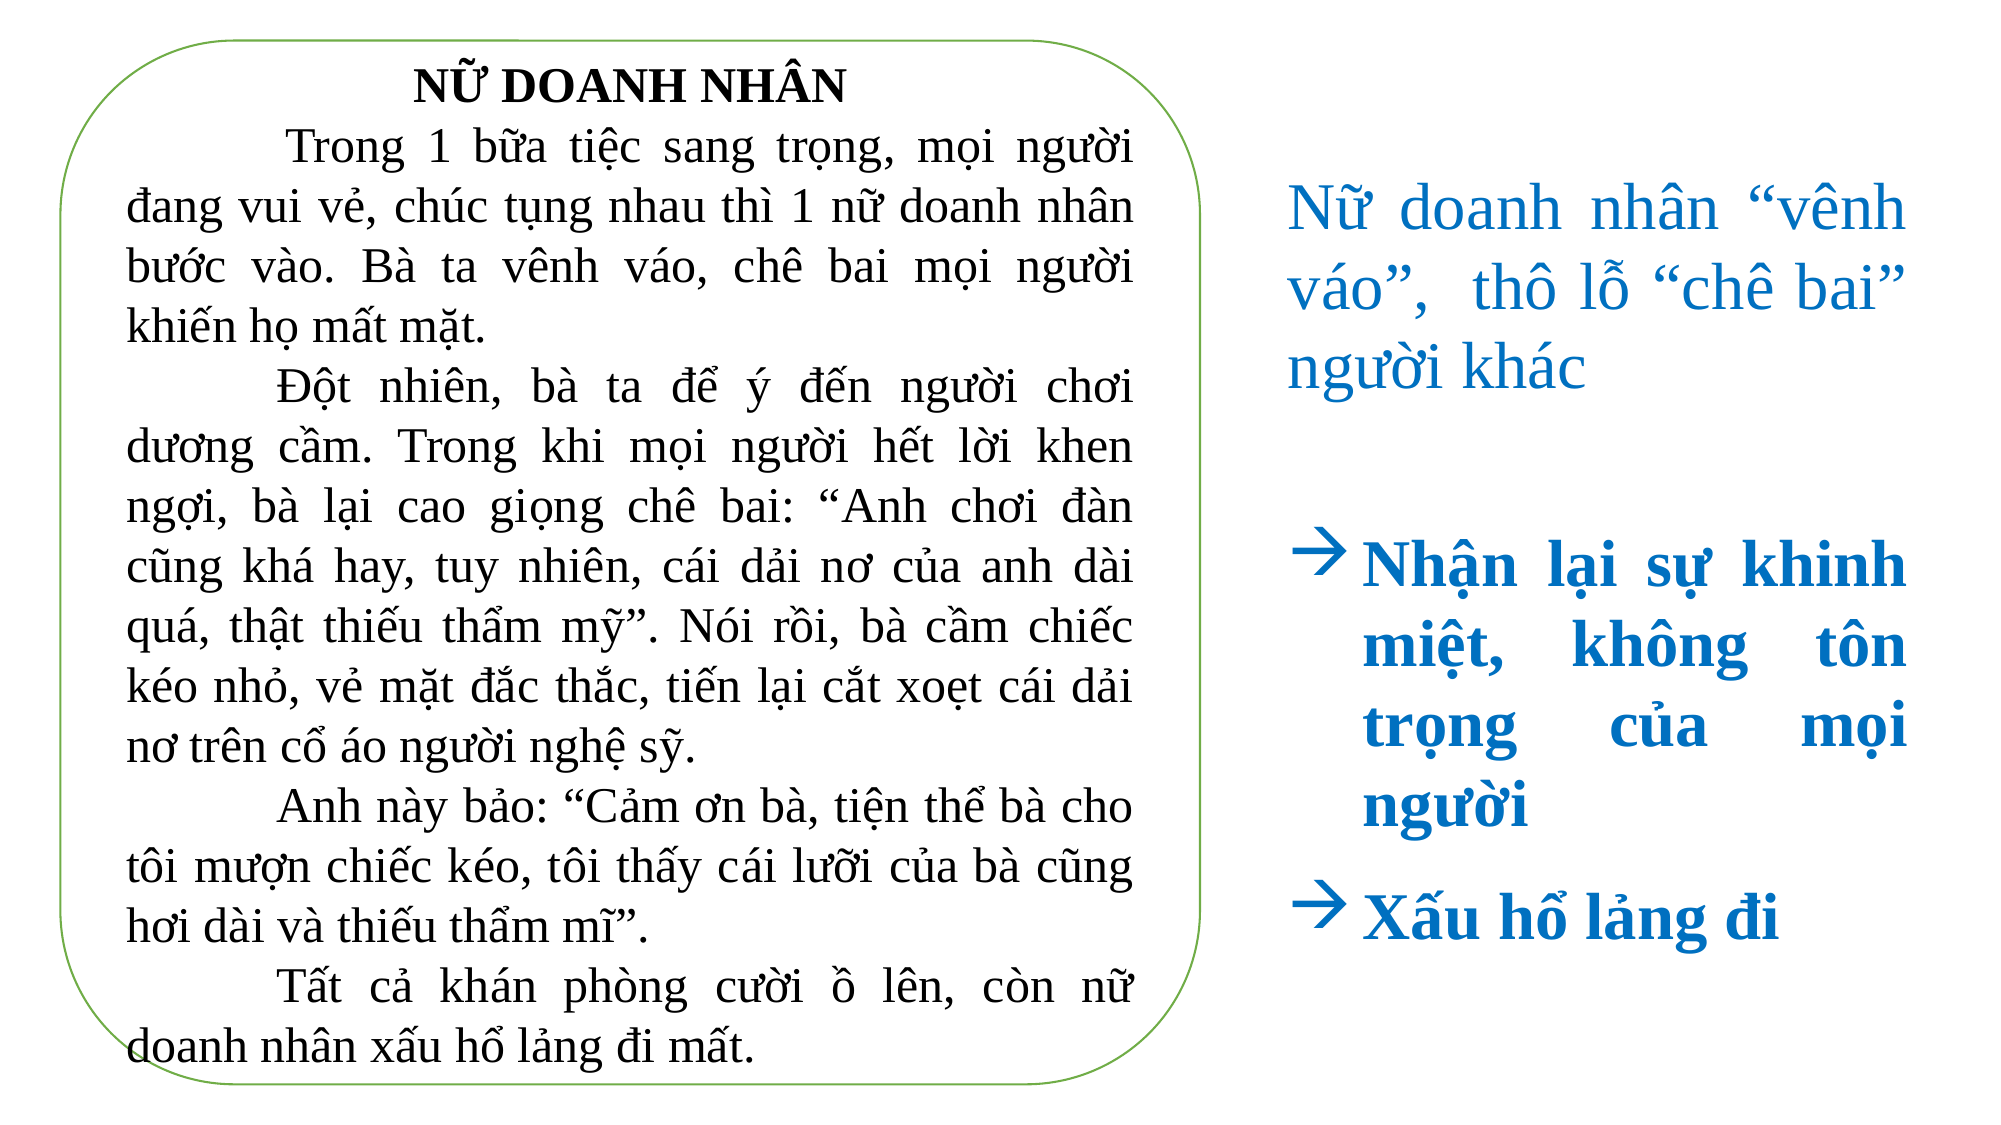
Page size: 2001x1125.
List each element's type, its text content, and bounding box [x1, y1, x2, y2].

text_box NỮ DOANH NHÂN Trong 1 bữa tiệc sang trọng, mọi người đang vui vẻ, chúc tụng nhau thì 1 nữ doanh nhân bước vào. Bà ta vênh váo, chê bai mọi người khiến họ mất mặt. Đột nhiên, bà ta để ý đến người chơi dương cầm. Trong khi mọi người hết lời khen ngợi, bà lại cao giọng chê bai: “Anh chơi đàn cũng khá hay, tuy nhiên, cái dải nơ của anh dài quá, thật thiếu thẩm mỹ”. Nói rồi, bà cầm chiếc kéo nhỏ, vẻ mặt đắc thắc, tiến lại cắt xoẹt cái dải nơ trên cổ áo người nghệ sỹ. Anh này bảo: “Cảm ơn bà, tiện thể bà cho tôi mượn chiếc kéo, tôi thấy cái lưỡi của bà cũng hơi dài và thiếu thẩm mĩ”. Tất cả khán phòng cười ồ lên, còn nữ doanh nhân xấu hổ lảng đi mất. [59, 39, 1202, 1086]
text_box Nhận lại sự khinh miệt, không tôn trọng của mọi người Xấu hổ lảng đi [1272, 512, 1923, 961]
text_box Nữ doanh nhân “vênh váo”, thô lỗ “chê bai” người khác [1272, 155, 1923, 410]
